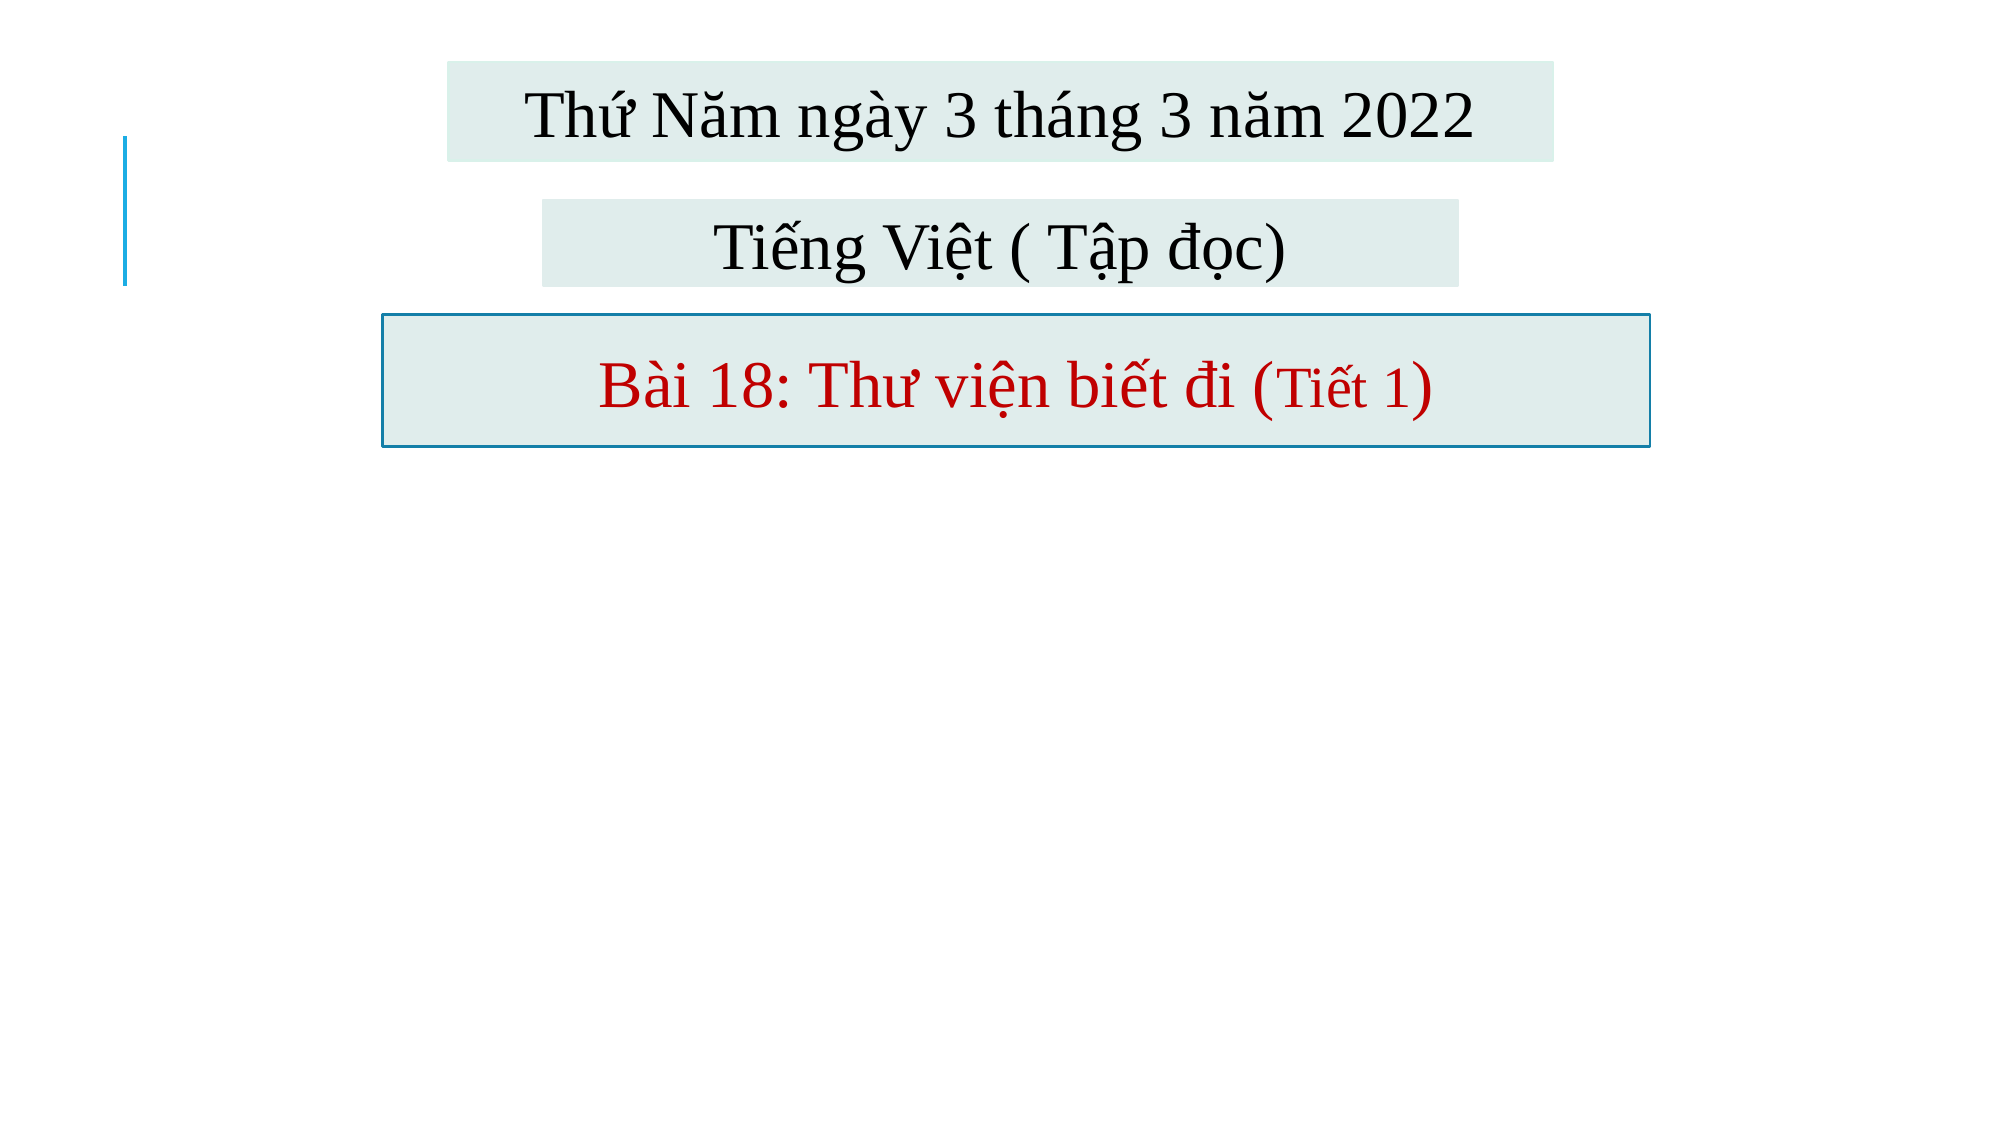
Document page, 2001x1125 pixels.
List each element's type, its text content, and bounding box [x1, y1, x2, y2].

text_box Bài 18: Thư viện biết đi (Tiết 1) [381, 313, 1651, 448]
text_box Tiếng Việt ( Tập đọc) [542, 199, 1459, 287]
text_box Thứ Năm ngày 3 tháng 3 năm 2022 [447, 61, 1554, 162]
